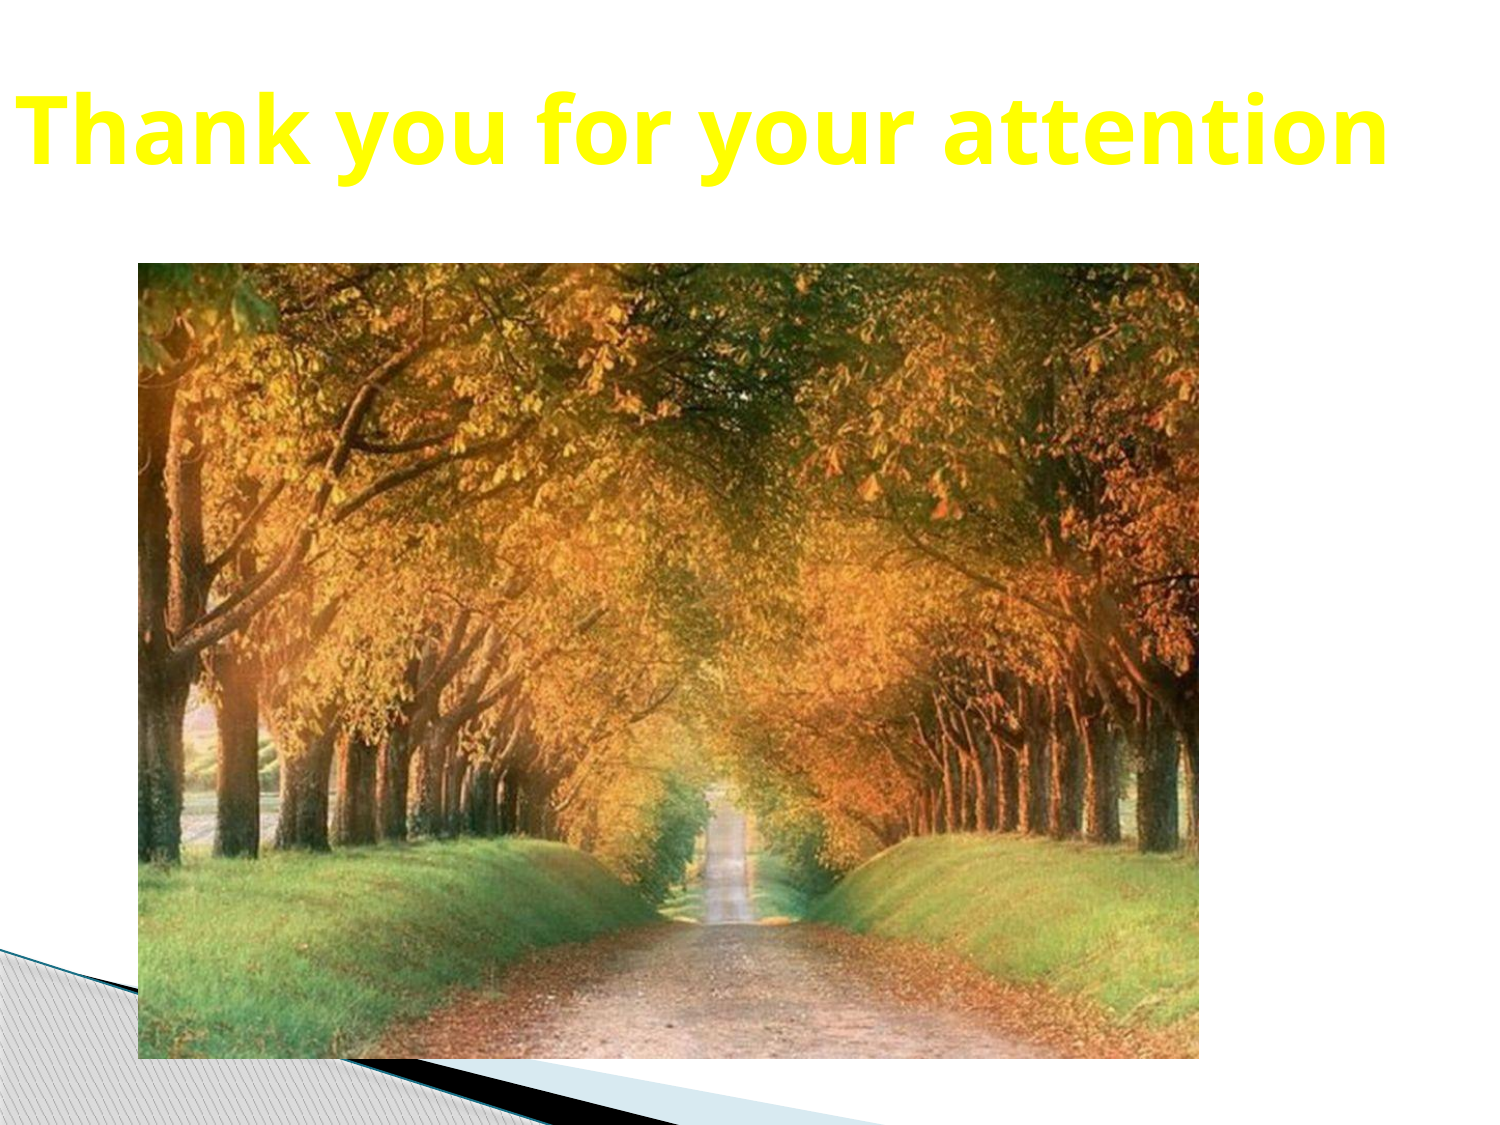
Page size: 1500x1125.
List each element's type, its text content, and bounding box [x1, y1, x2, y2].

title Thank you for your attention [0, 62, 1500, 306]
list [138, 263, 1200, 1060]
